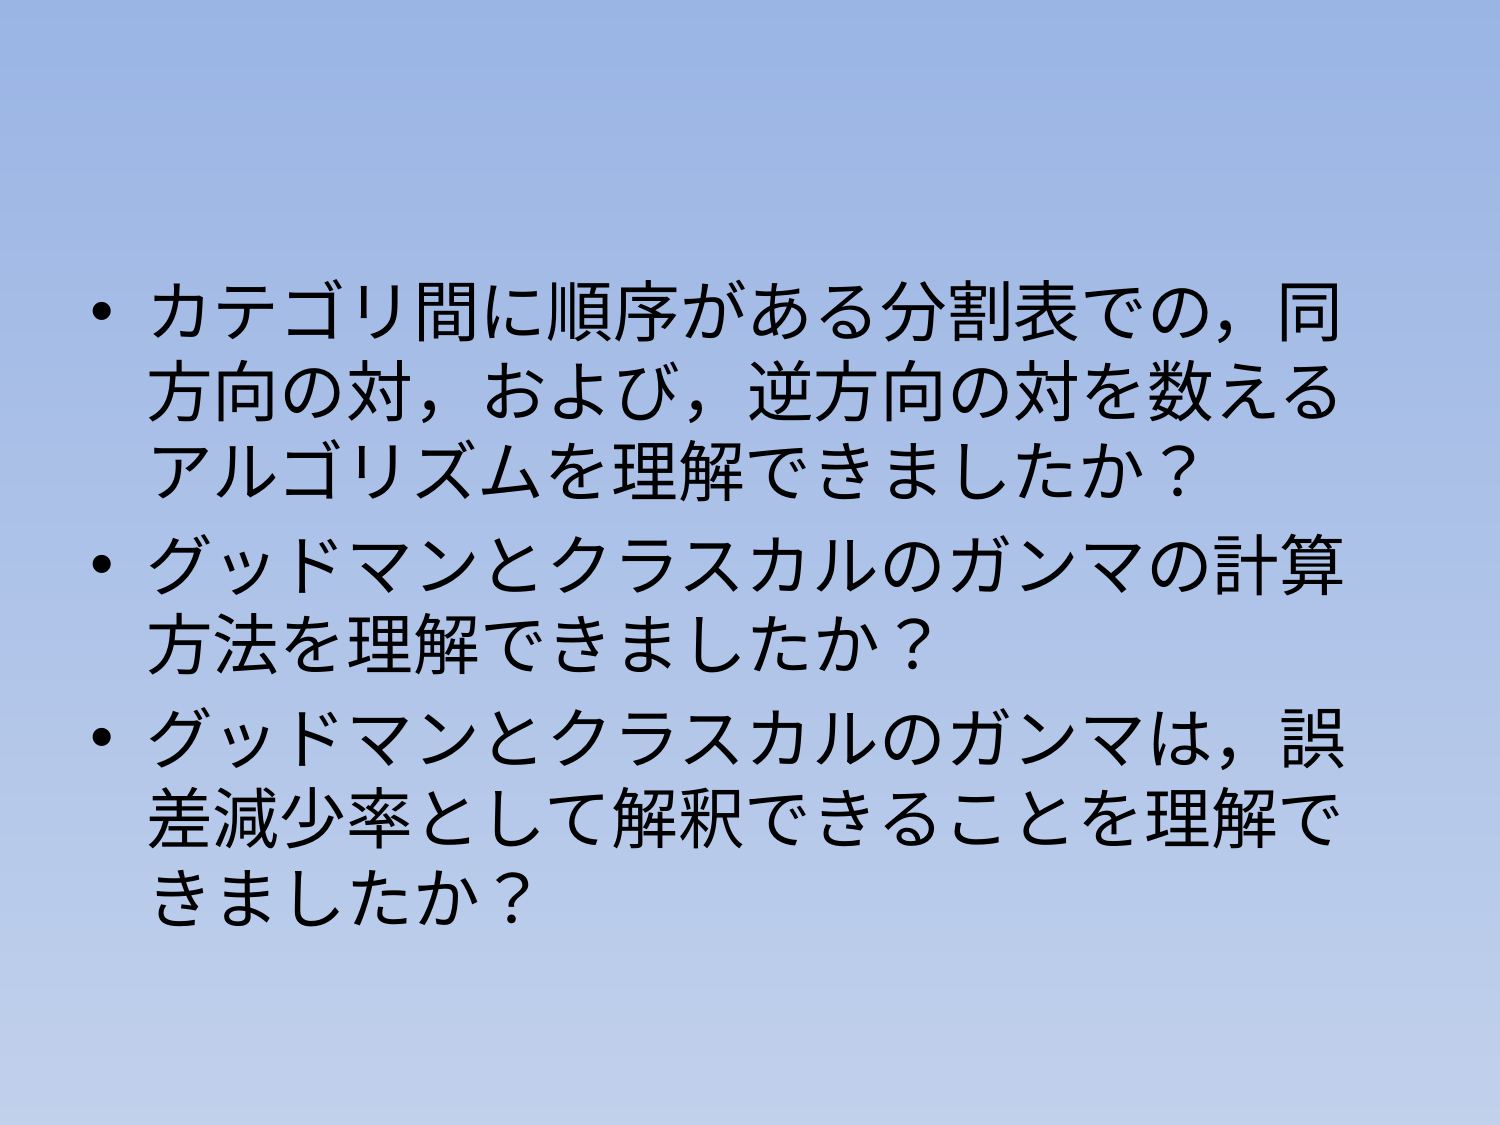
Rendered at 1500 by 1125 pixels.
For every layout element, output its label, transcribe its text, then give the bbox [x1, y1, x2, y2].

list カテゴリ間に順序がある分割表での，同方向の対，および，逆方向の対を数えるアルゴリズムを理解できましたか？ グッドマンとクラスカルのガンマの計算方法を理解できましたか？ グッドマンとクラスカルのガンマは，誤差減少率として解釈できることを理解できましたか？ [75, 262, 1425, 1005]
